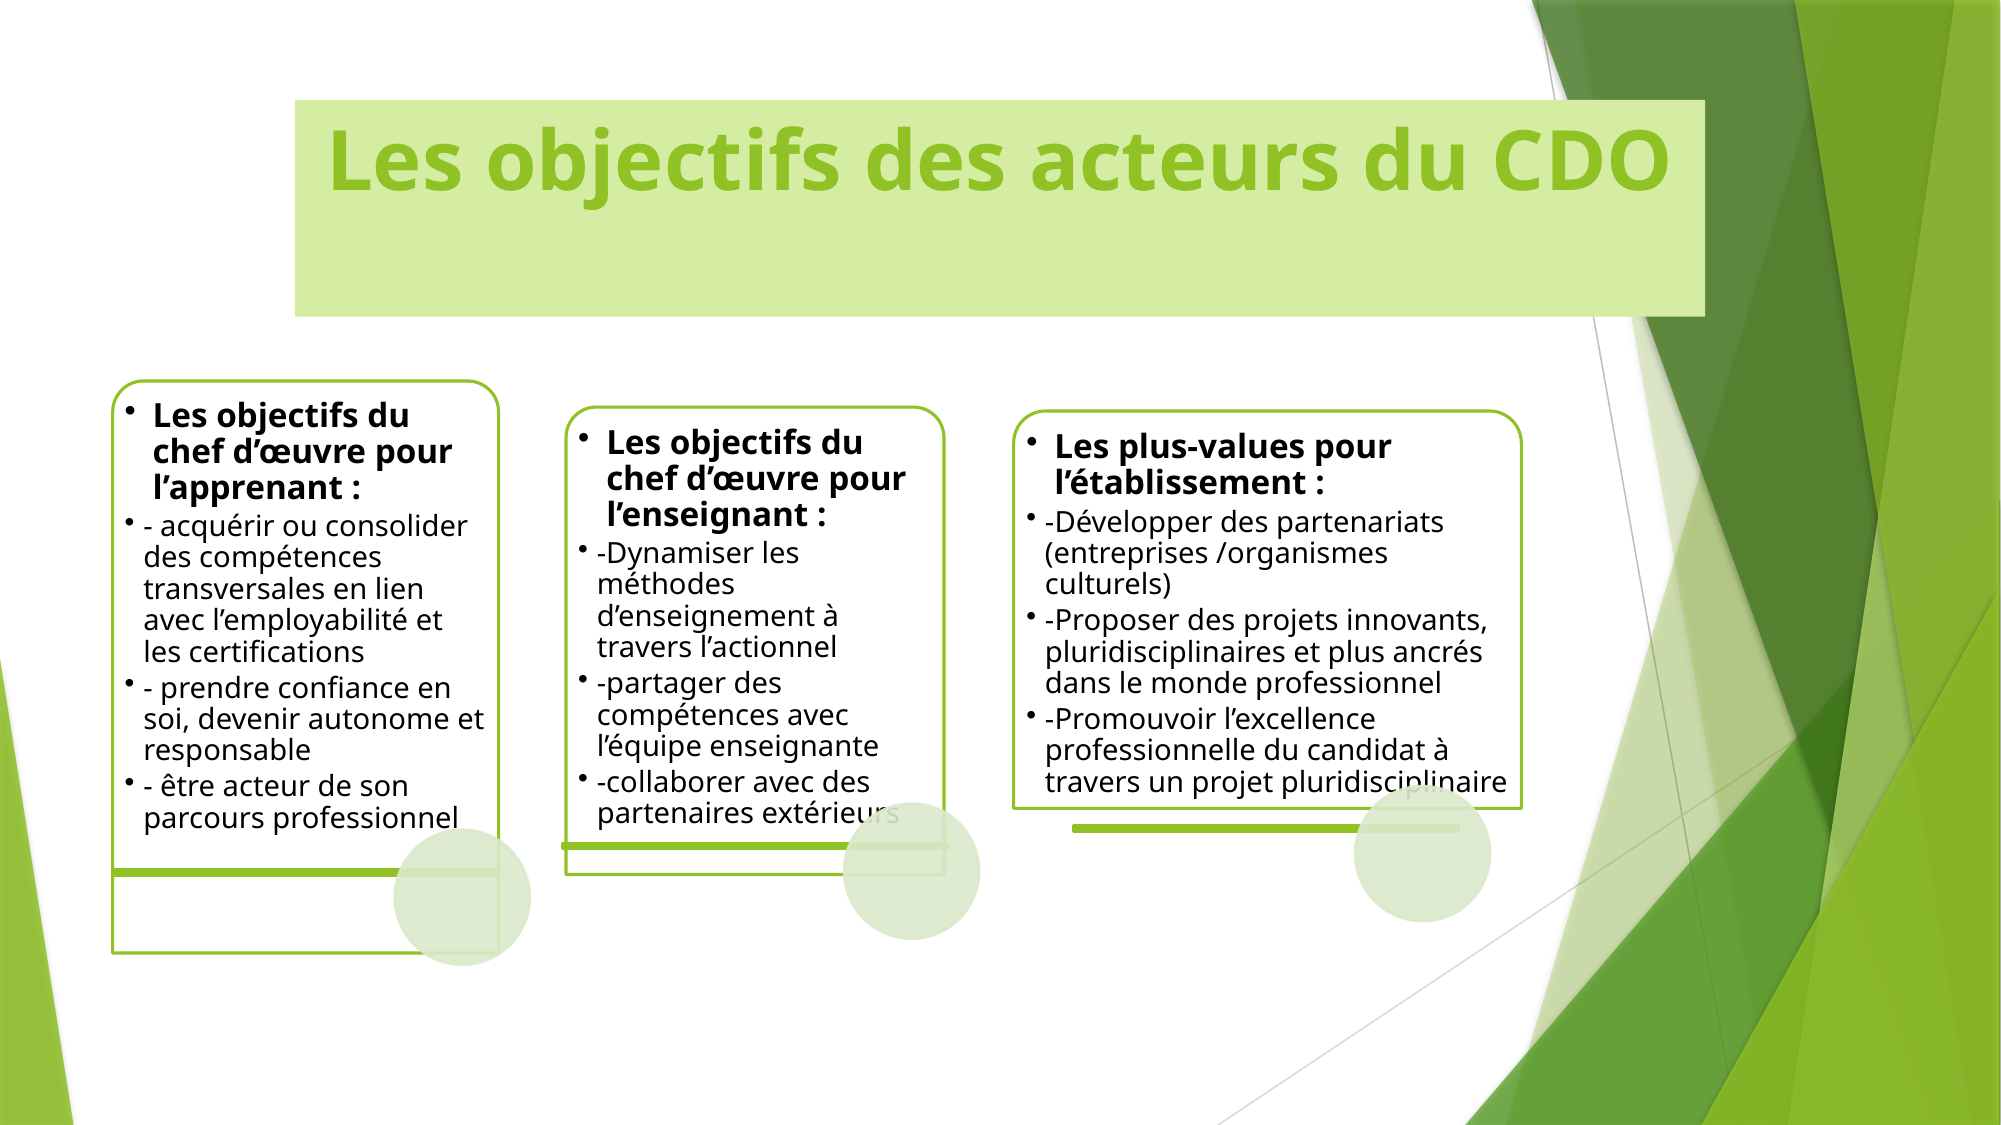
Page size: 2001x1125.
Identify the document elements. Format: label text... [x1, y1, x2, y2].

title Les objectifs des acteurs du CDO [294, 99, 1706, 317]
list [110, 353, 1522, 992]
